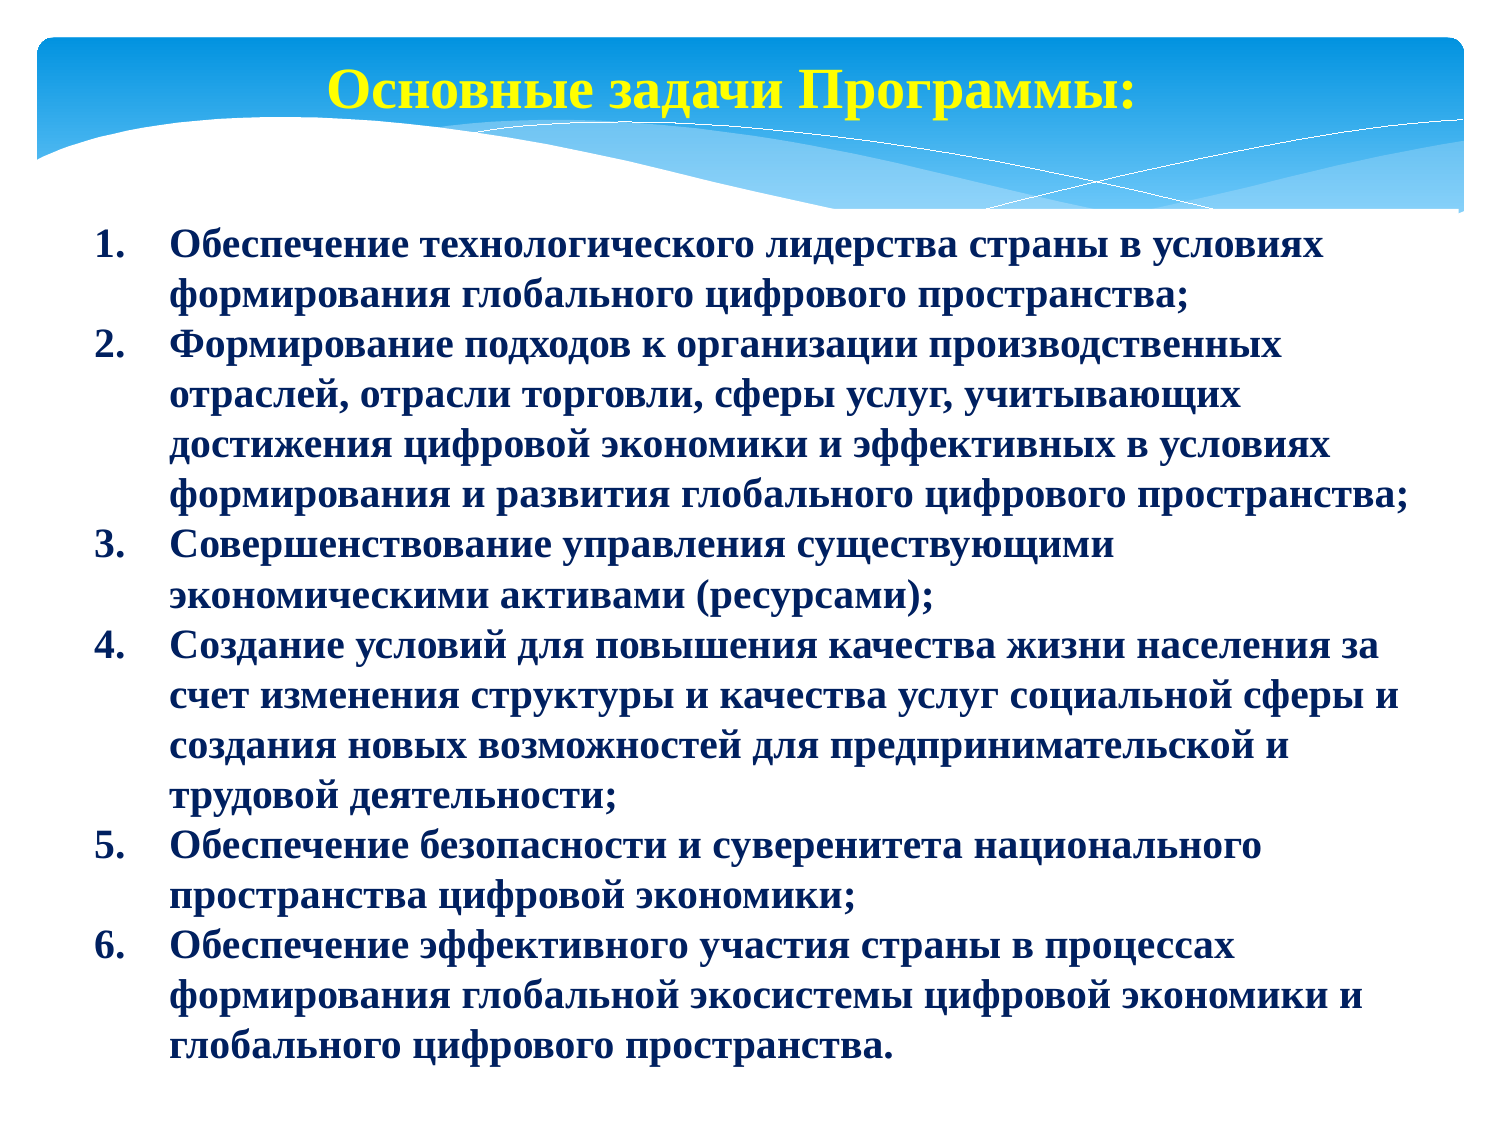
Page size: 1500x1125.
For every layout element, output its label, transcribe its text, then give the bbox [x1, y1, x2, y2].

text_box Обеспечение технологического лидерства страны в условиях формирования глобального цифрового пространства; Формирование подходов к организации производственных отраслей, отрасли торговли, сферы услуг, учитывающих достижения цифровой экономики и эффективных в условиях формирования и развития глобального цифрового пространства; Совершенствование управления существующими экономическими активами (ресурсами); Создание условий для повышения качества жизни населения за счет изменения структуры и качества услуг социальной сферы и создания новых возможностей для предпринимательской и трудовой деятельности; Обеспечение безопасности и суверенитета национального пространства цифровой экономики; Обеспечение эффективного участия страны в процессах формирования глобальной экосистемы цифровой экономики и глобального цифрового пространства. [79, 208, 1459, 1074]
text_box Основные задачи Программы: [41, 42, 1380, 128]
